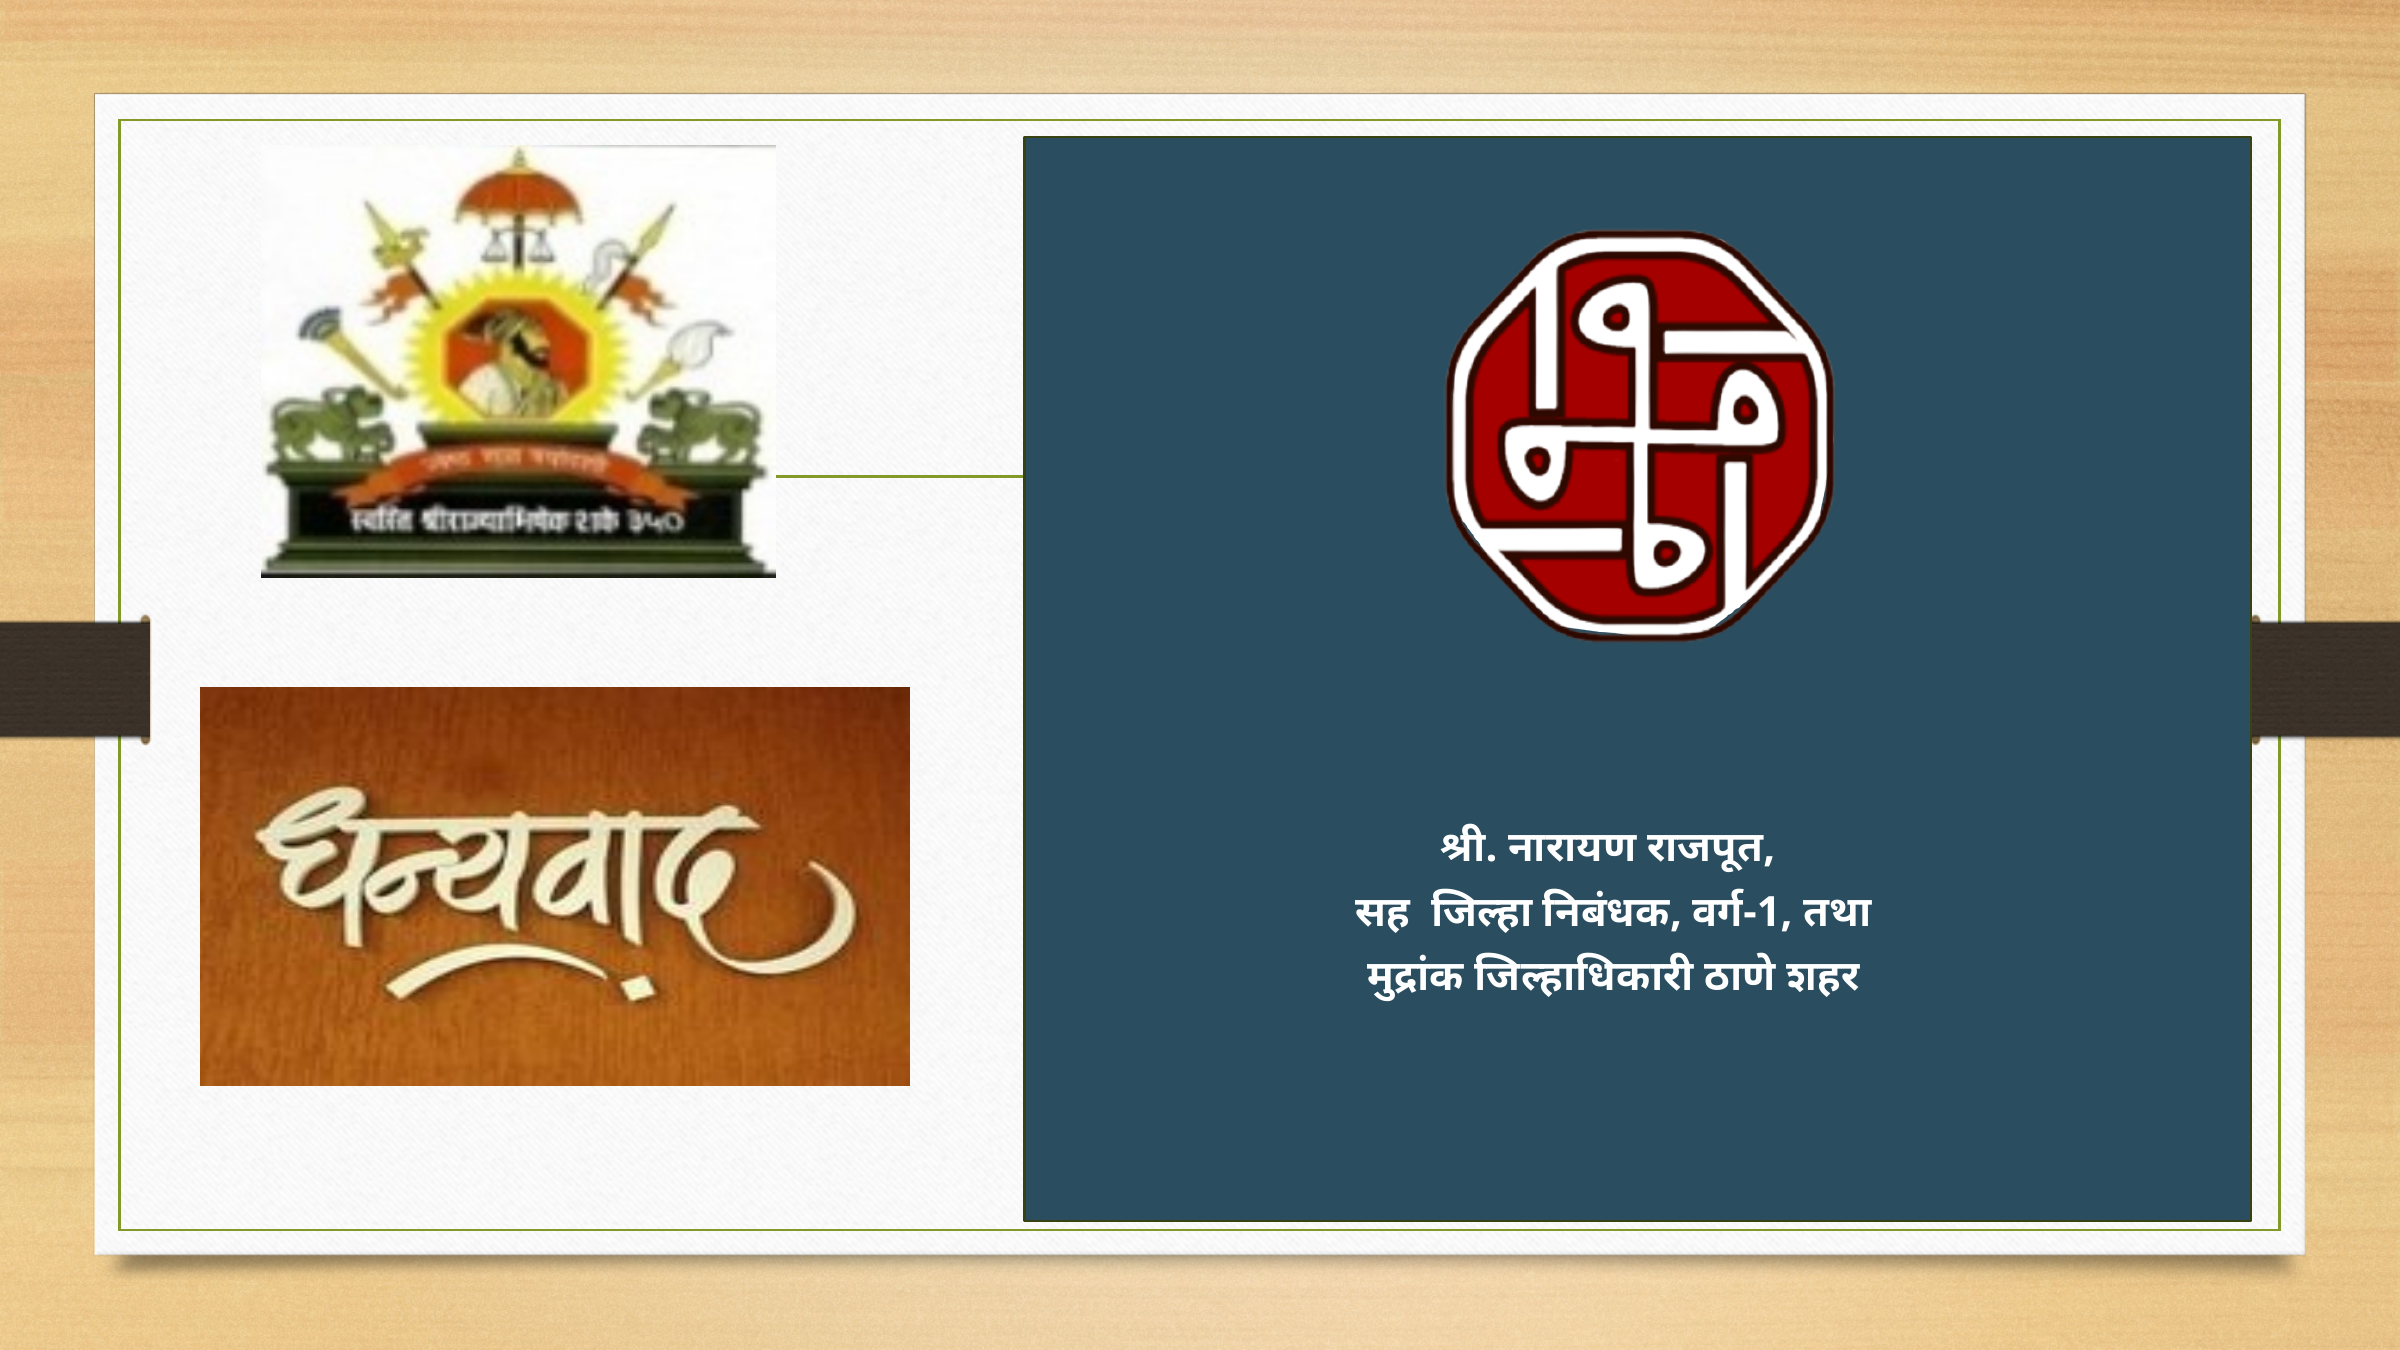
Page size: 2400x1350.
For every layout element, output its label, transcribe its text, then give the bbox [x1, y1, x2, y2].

text_box श्री. नारायण राजपूत, सह जिल्हा निबंधक, वर्ग-1, तथा मुद्रांक जिल्हाधिकारी ठाणे शहर [1000, 809, 2227, 1037]
picture [0, 0, 2400, 1350]
text_box [1023, 136, 2252, 1222]
